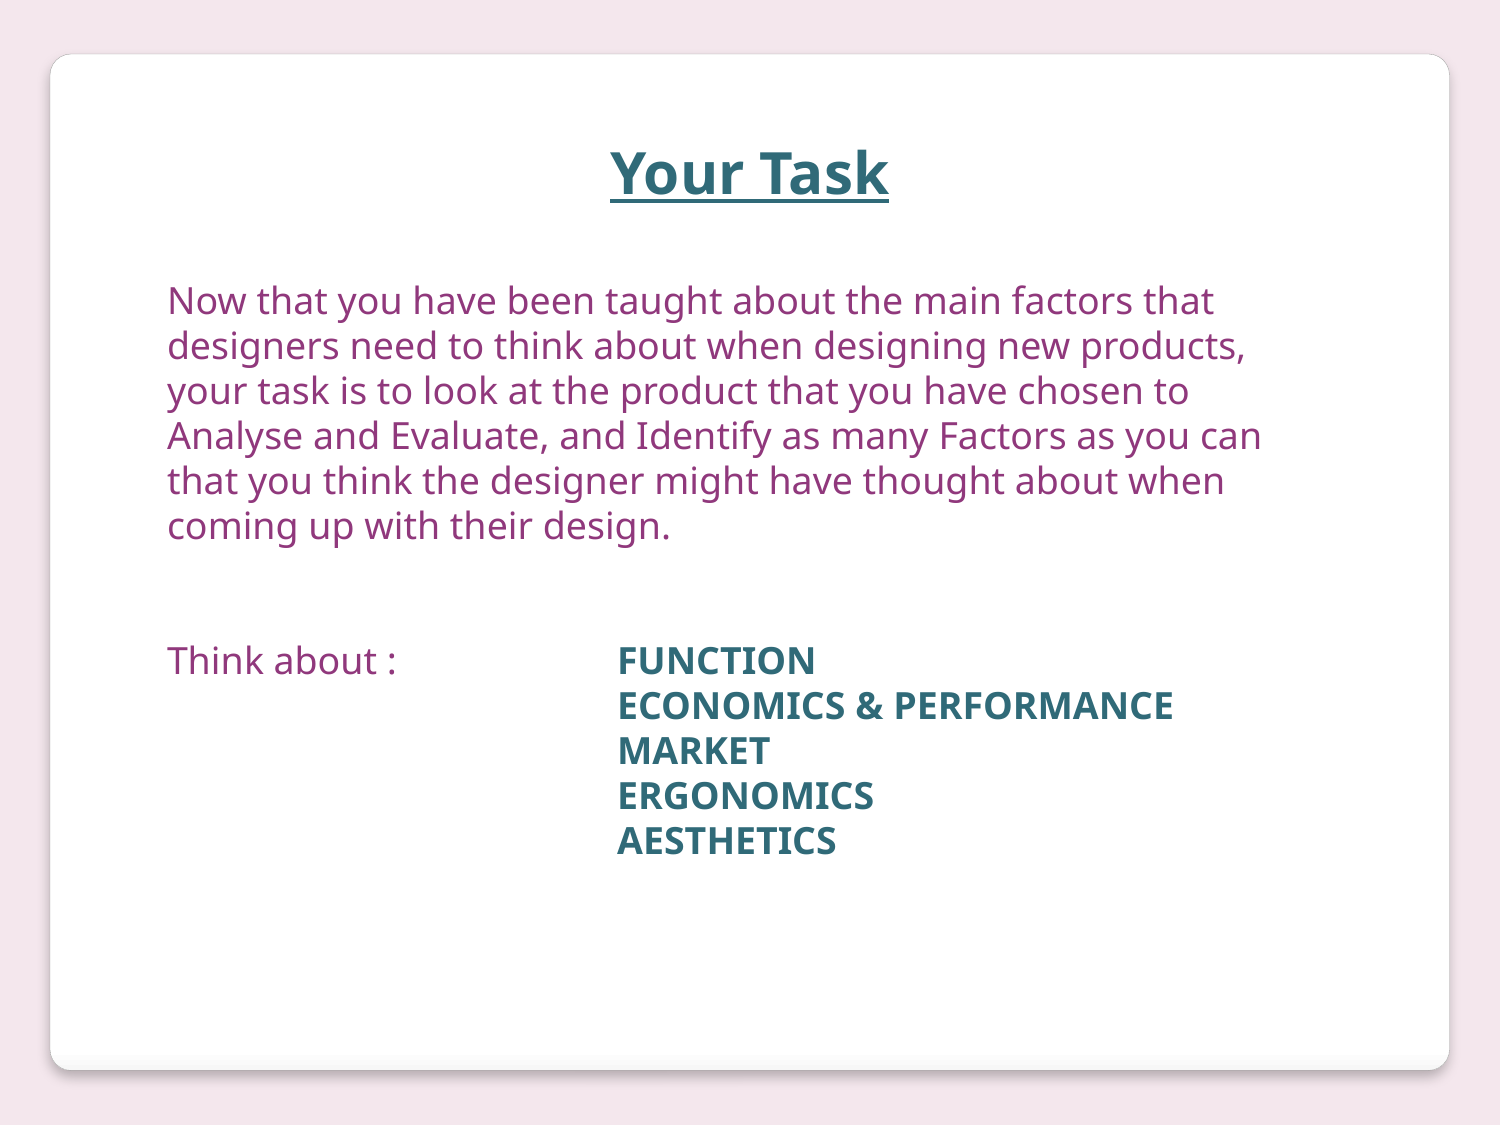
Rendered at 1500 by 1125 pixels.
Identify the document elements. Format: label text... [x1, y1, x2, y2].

text_box Your Task [595, 128, 905, 214]
text_box Now that you have been taught about the main factors that designers need to think about when designing new products, your task is to look at the product that you have chosen to Analyse and Evaluate, and Identify as many Factors as you can that you think the designer might have thought about when coming up with their design. Think about : FUNCTION ECONOMICS & PERFORMANCE MARKET ERGONOMICS AESTHETICS [152, 269, 1348, 870]
